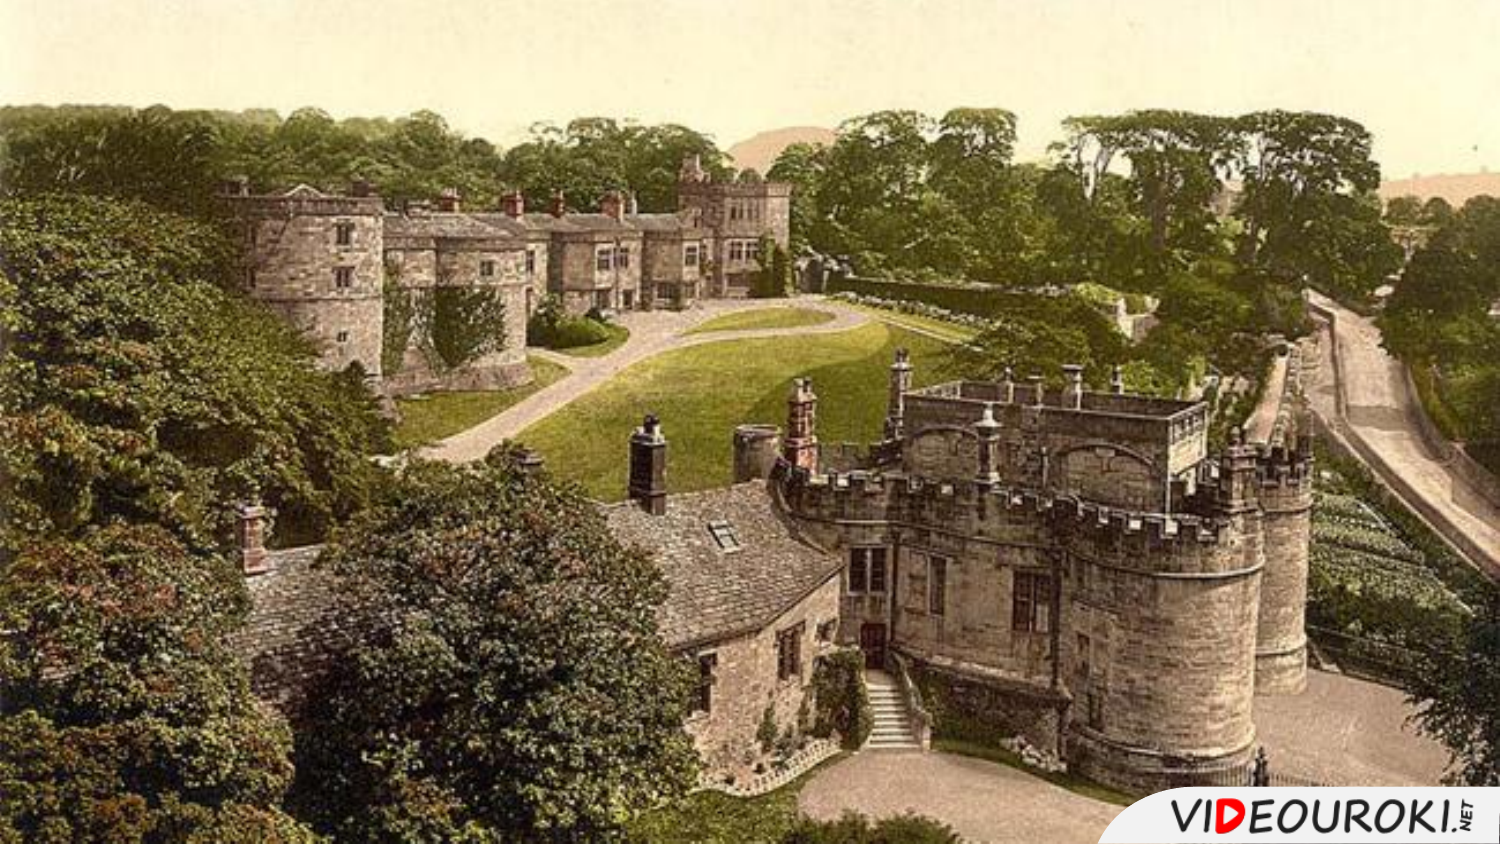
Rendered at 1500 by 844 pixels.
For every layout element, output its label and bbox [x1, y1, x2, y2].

picture [0, 0, 1500, 844]
text_box [1097, 786, 1500, 844]
